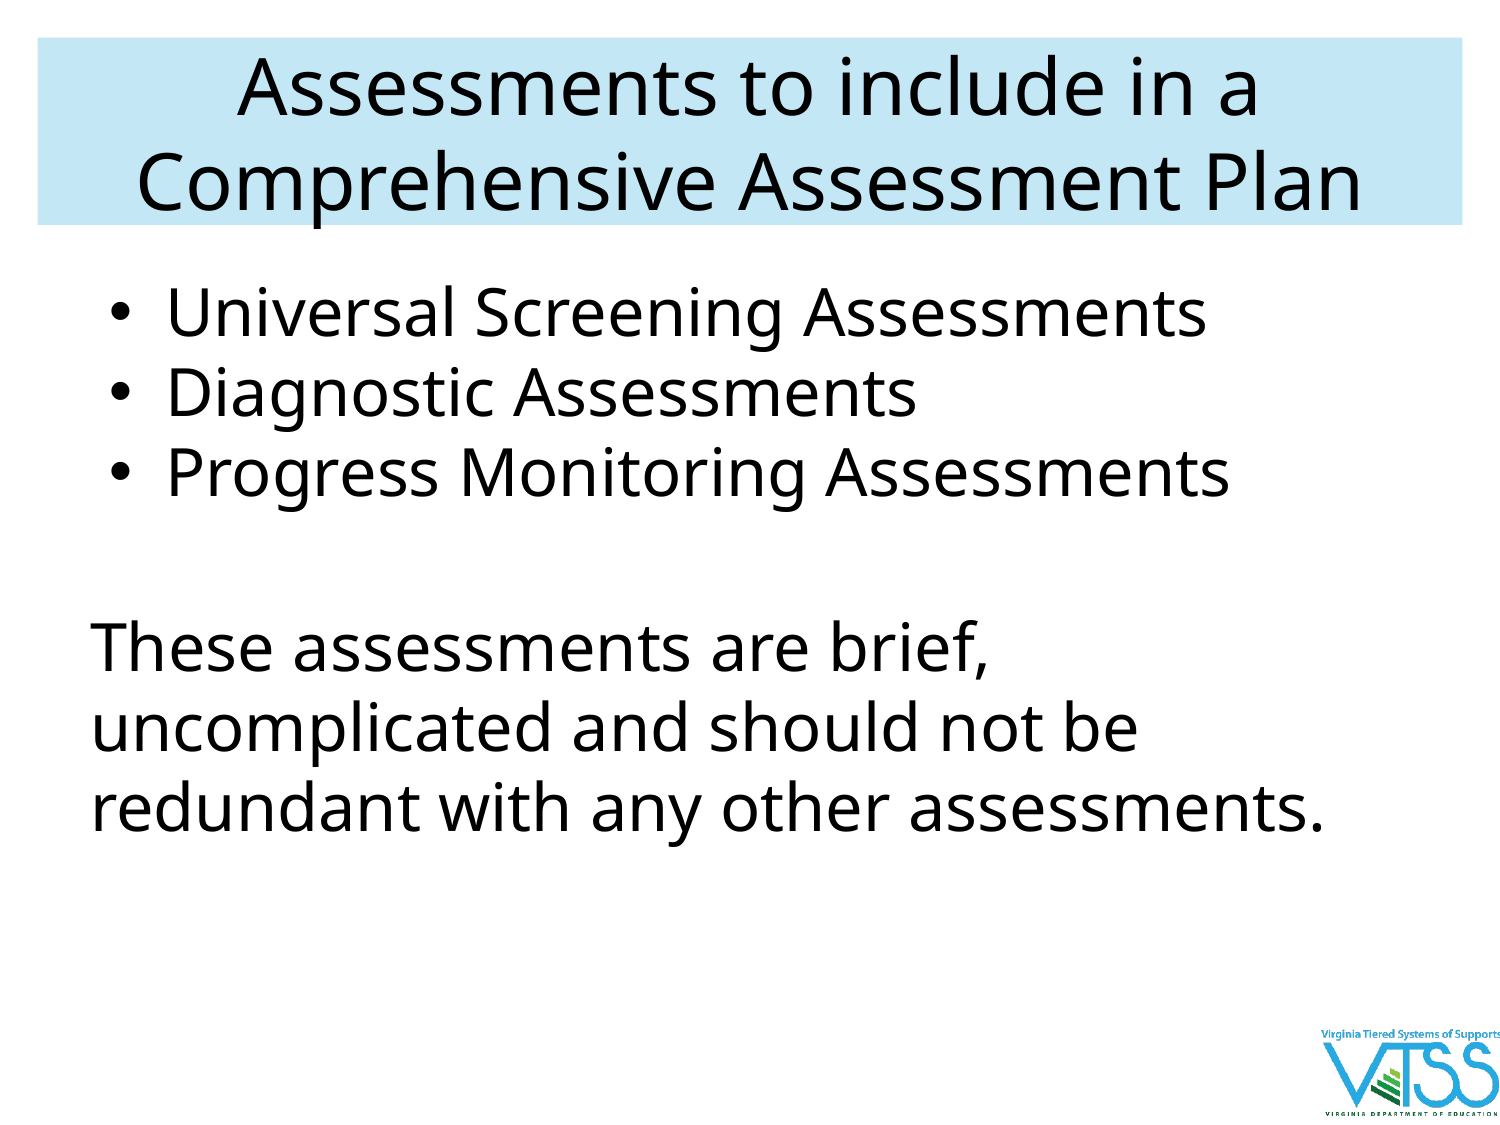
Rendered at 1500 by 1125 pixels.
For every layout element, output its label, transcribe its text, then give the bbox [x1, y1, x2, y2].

picture [1321, 1029, 1500, 1116]
list Universal Screening Assessments Diagnostic Assessments Progress Monitoring Assessments These assessments are brief, uncomplicated and should not be redundant with any other assessments. [75, 262, 1425, 1013]
title Assessments to include in a Comprehensive Assessment Plan [37, 37, 1463, 225]
